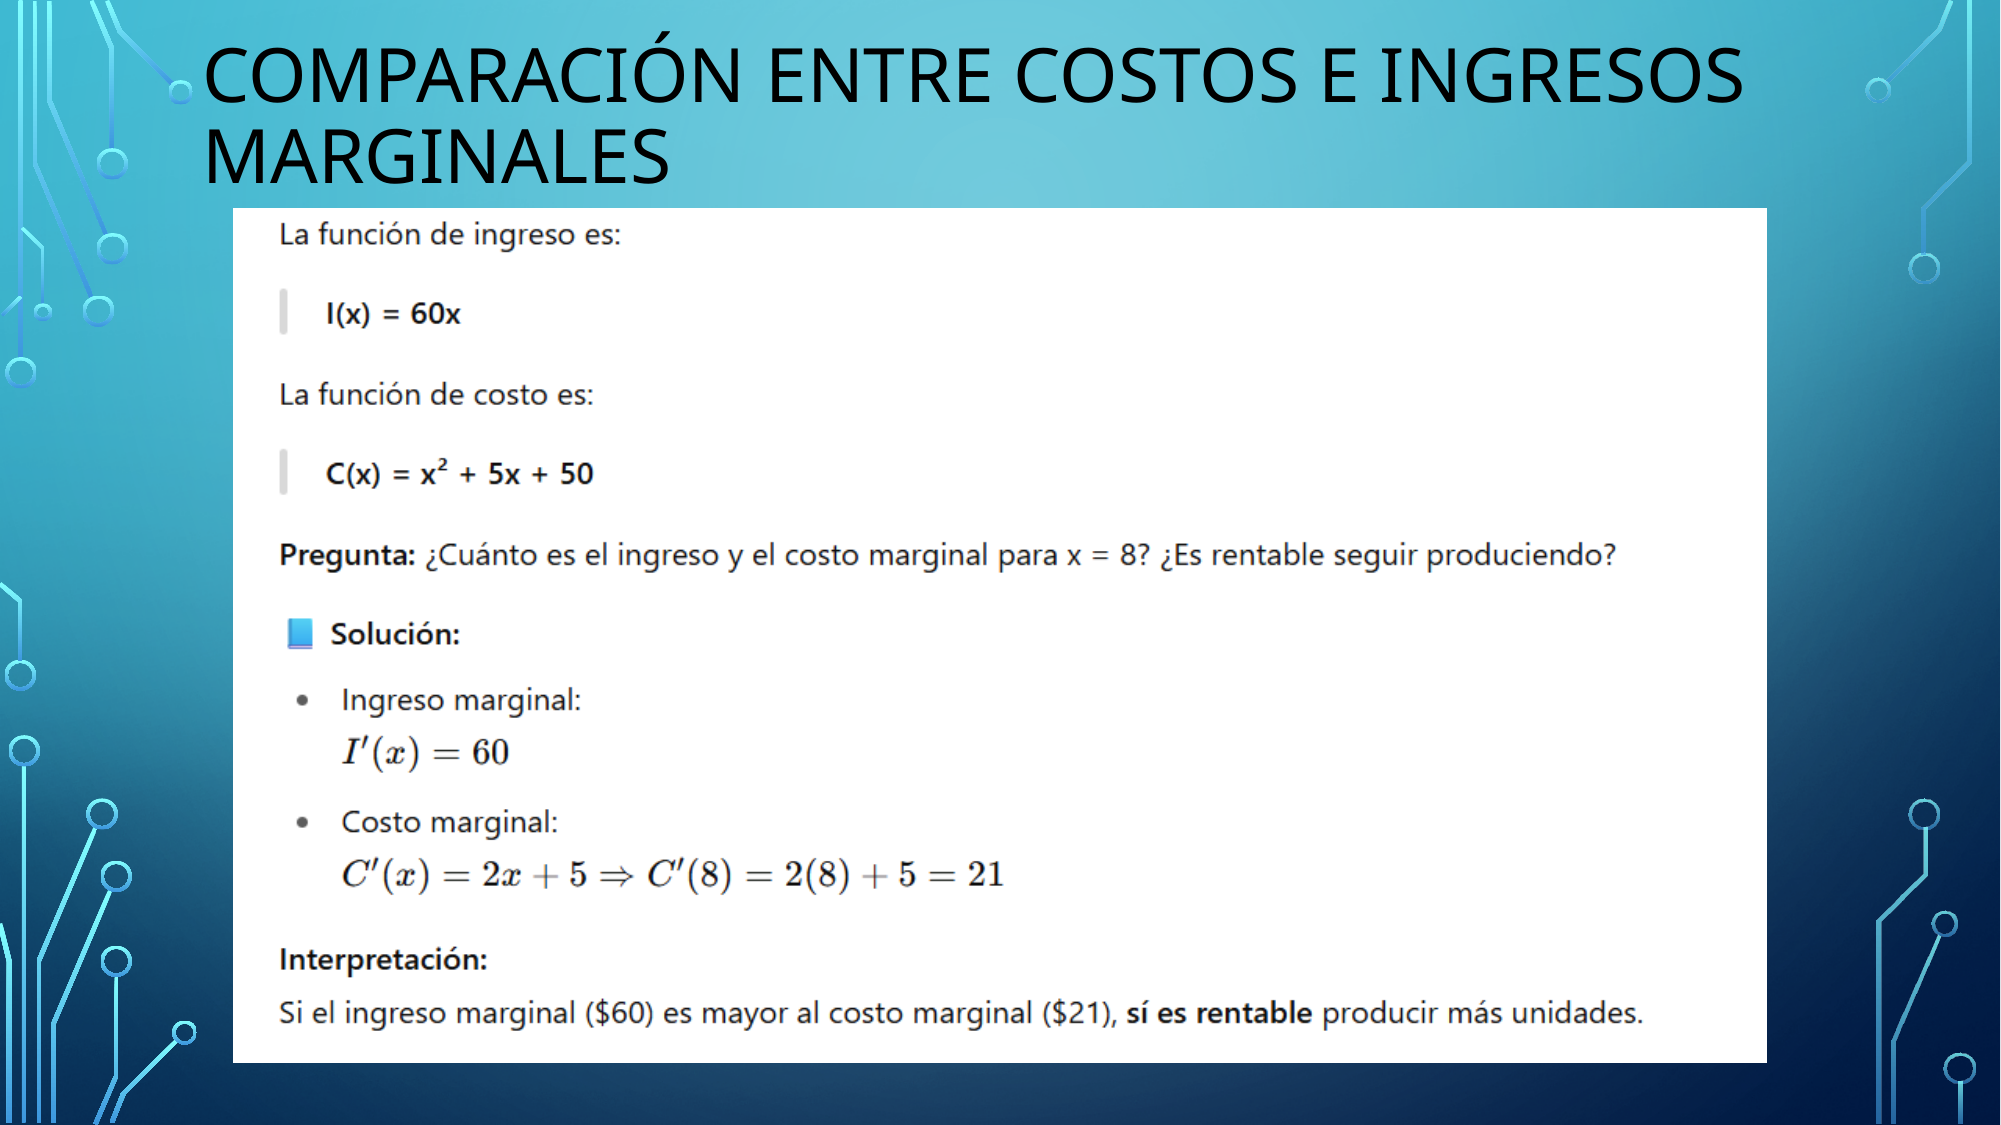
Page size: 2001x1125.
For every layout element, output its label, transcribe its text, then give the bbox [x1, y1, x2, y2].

title Comparación entre costos e ingresos marginales [187, 29, 1813, 209]
picture [233, 207, 1767, 1063]
